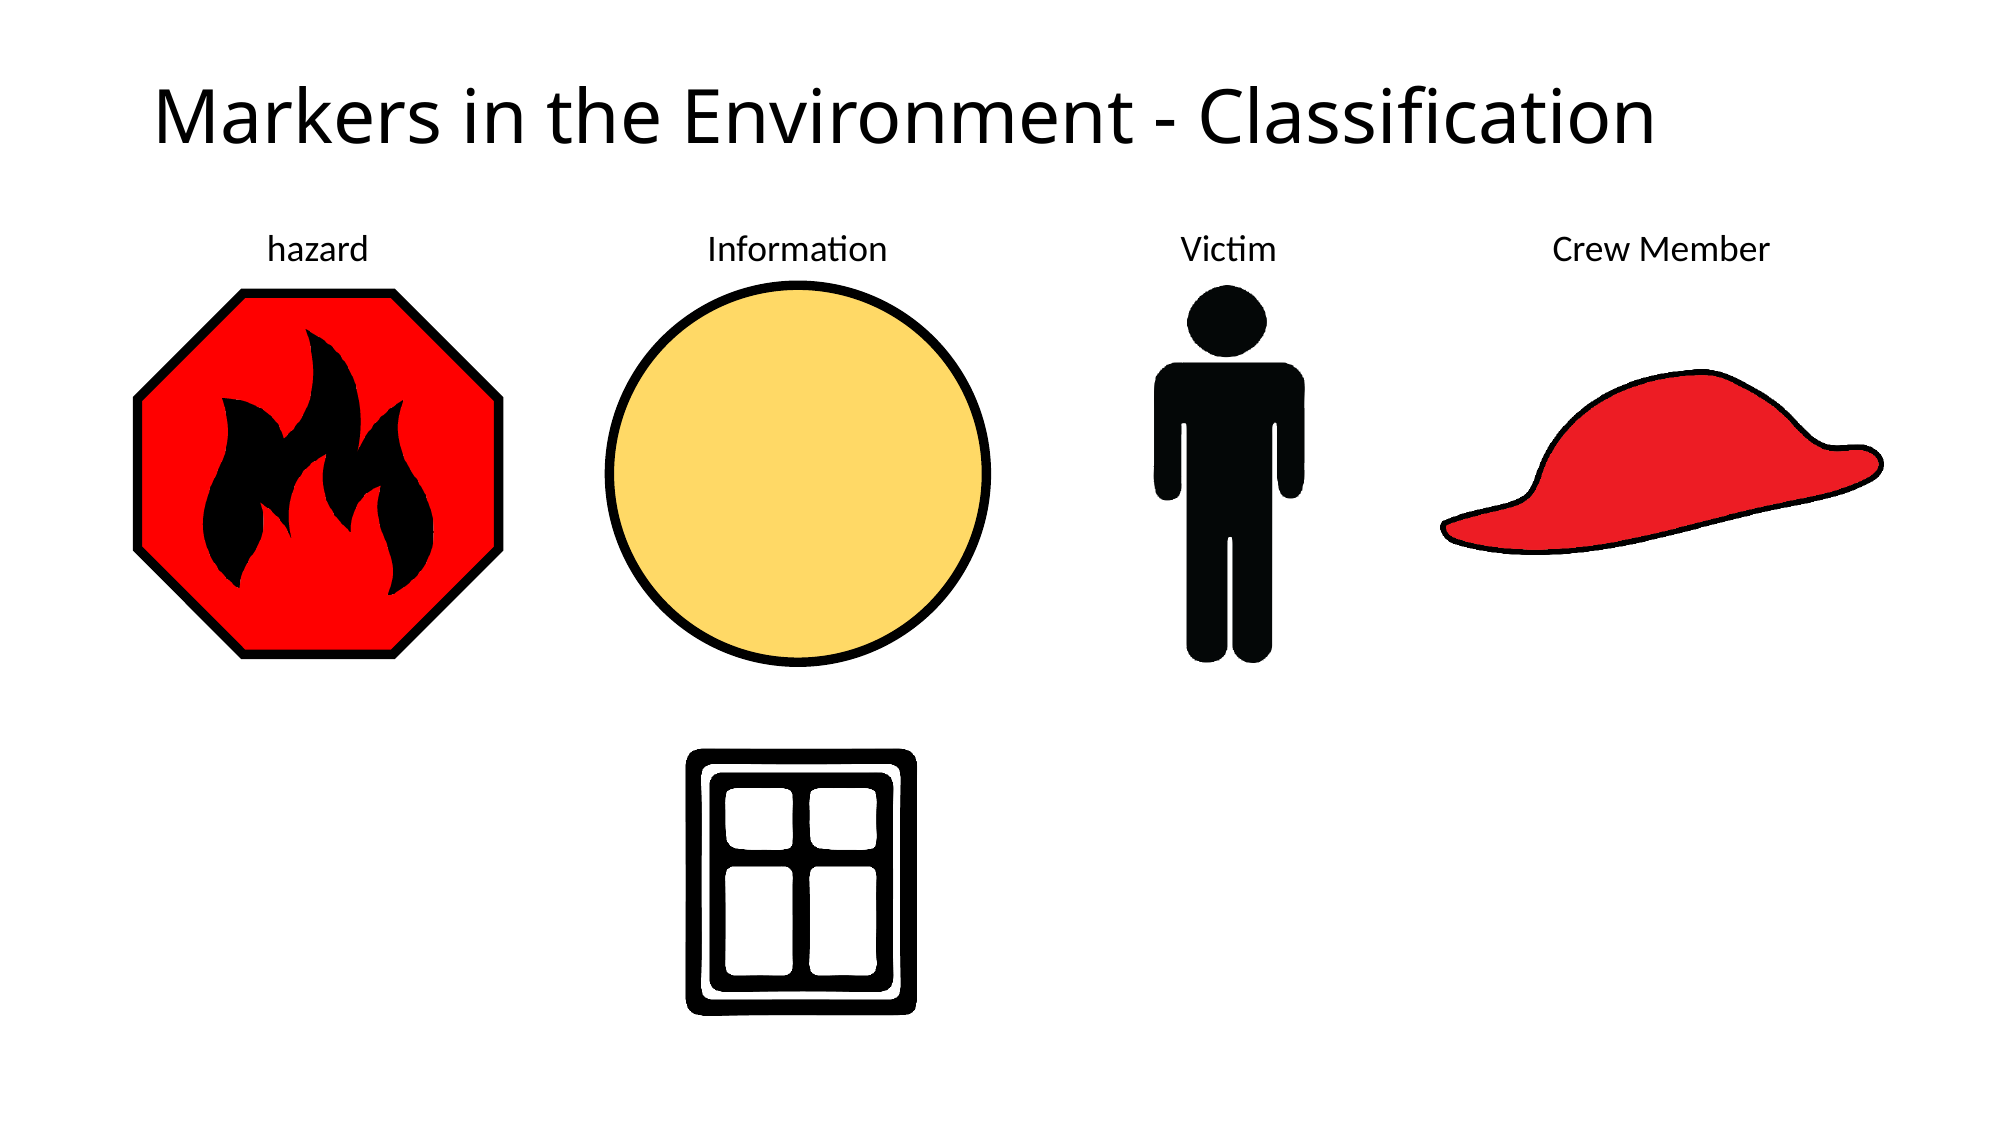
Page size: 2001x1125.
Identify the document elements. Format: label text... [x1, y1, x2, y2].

text_box [608, 284, 988, 664]
text_box [136, 333, 500, 656]
title Markers in the Environment - Classification [137, 59, 1863, 179]
text_box Victim [1165, 216, 1293, 277]
text_box hazard [252, 216, 384, 277]
picture [1153, 285, 1305, 663]
picture [202, 329, 434, 595]
picture [1440, 369, 1884, 555]
text_box Crew Member [1537, 216, 1786, 277]
text_box Information [692, 216, 903, 277]
text_box [206, 292, 430, 329]
picture [648, 729, 948, 1030]
